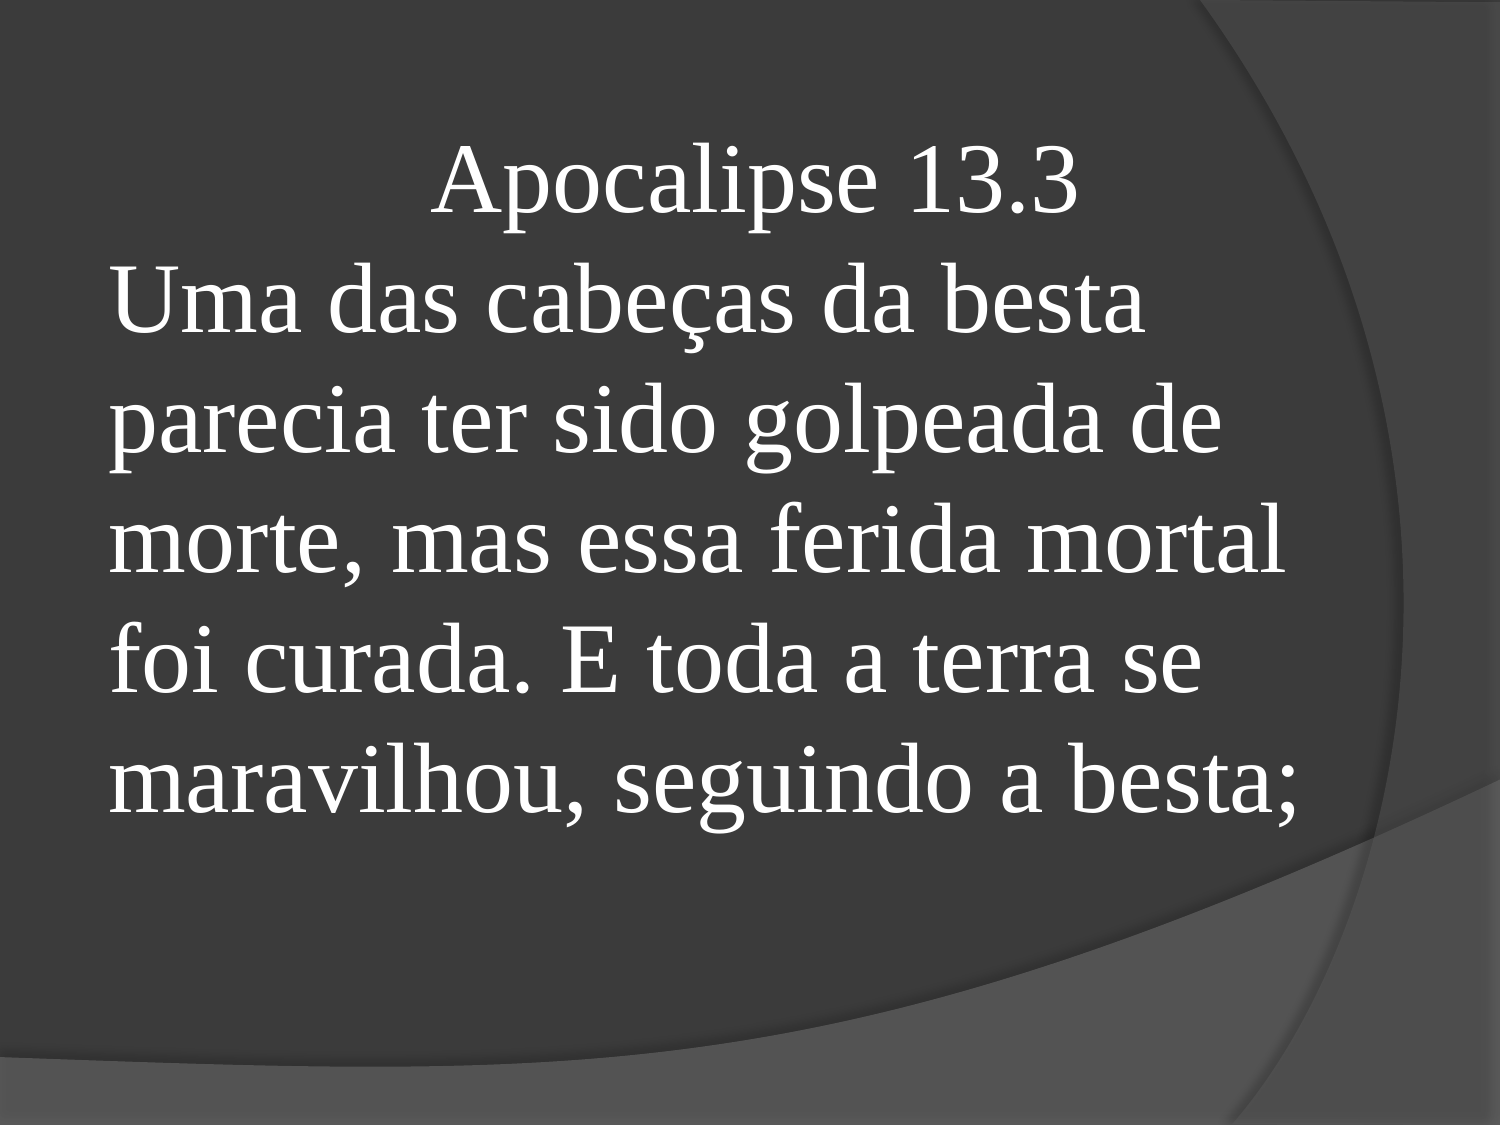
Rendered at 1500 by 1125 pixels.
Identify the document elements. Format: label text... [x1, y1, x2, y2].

text_box Apocalipse 13.3 Uma das cabeças da besta parecia ter sido golpeada de morte, mas essa ferida mortal foi curada. E toda a terra se maravilhou, seguindo a besta; [93, 105, 1418, 1125]
